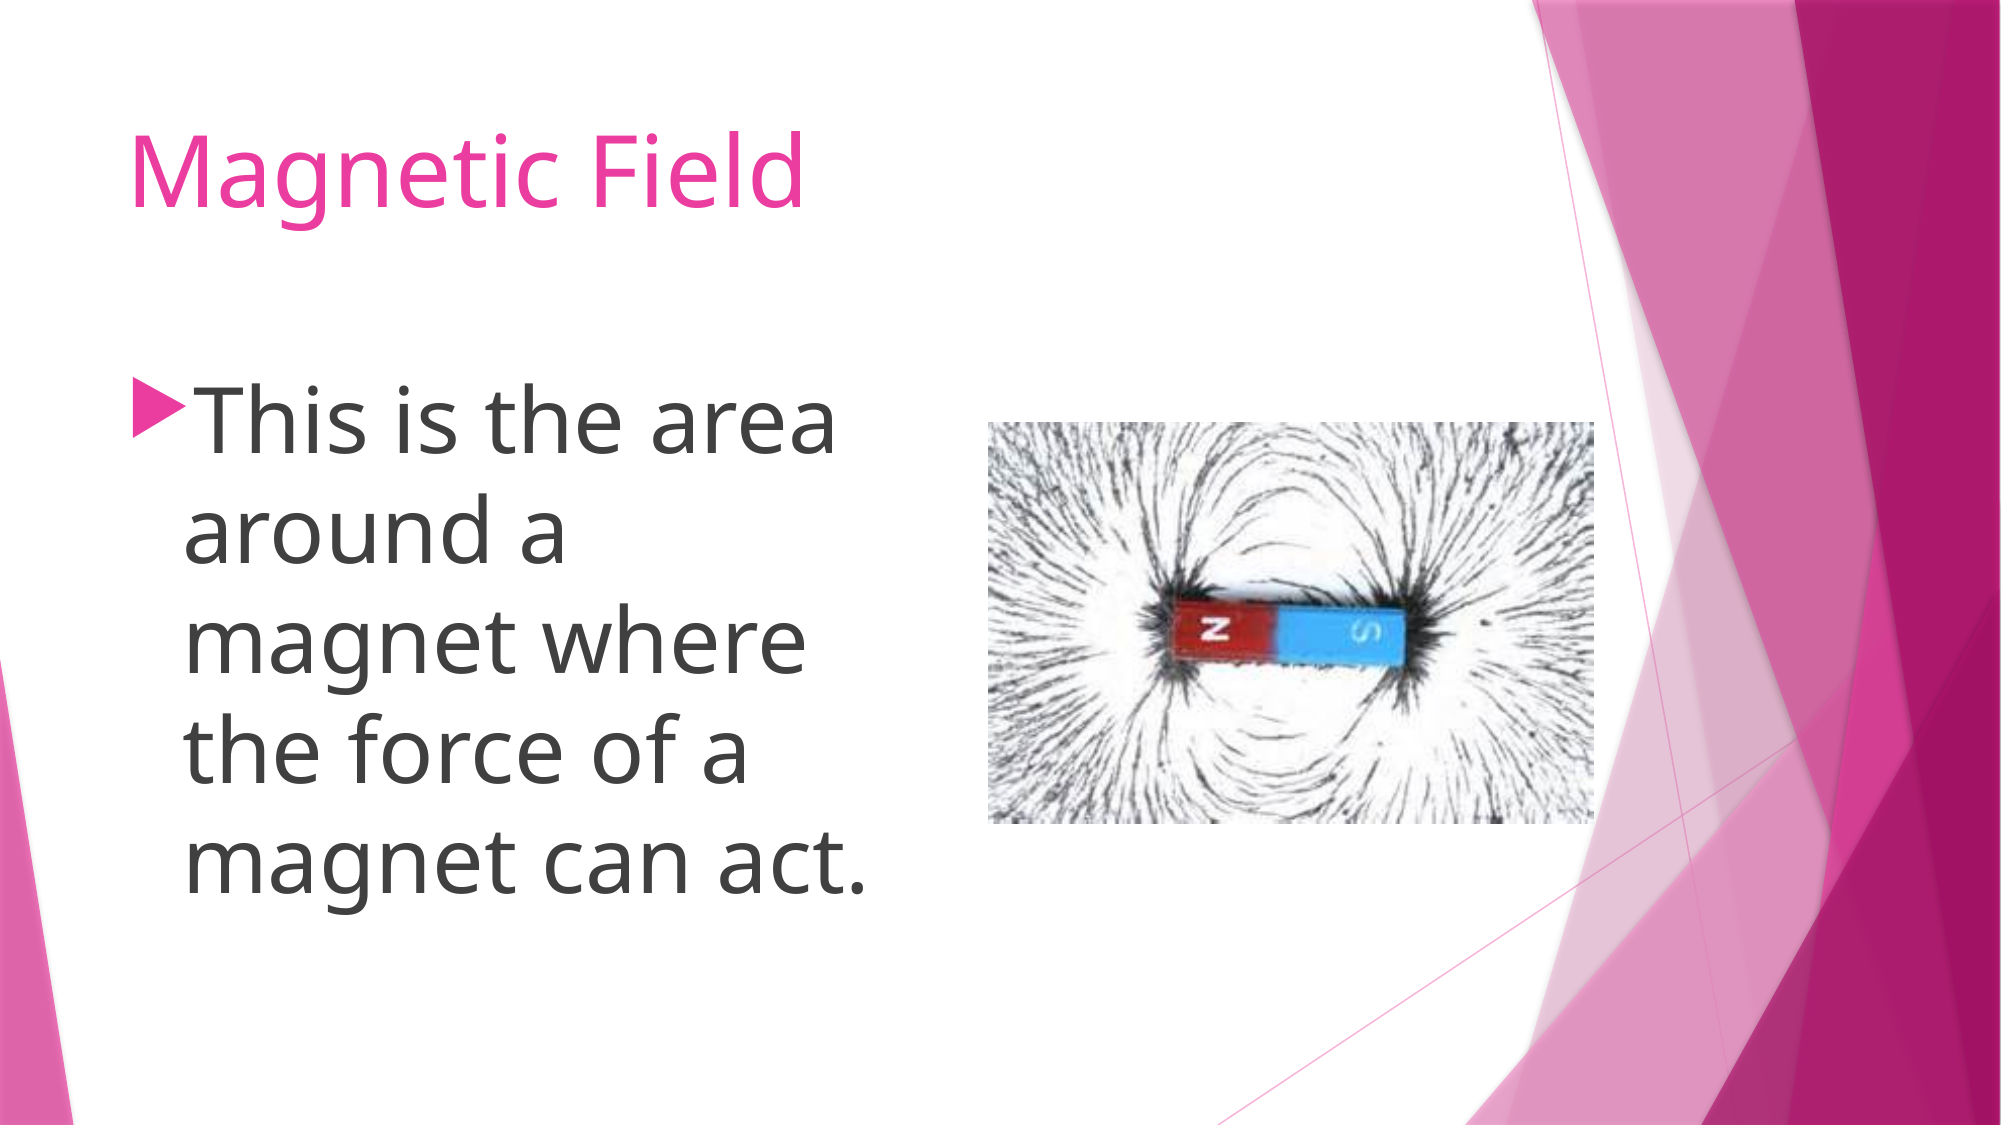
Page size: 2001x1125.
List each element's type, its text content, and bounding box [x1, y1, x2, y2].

list This is the area around a magnet where the force of a magnet can act. [111, 354, 929, 992]
title Magnetic Field [111, 99, 1522, 317]
picture [988, 421, 1594, 824]
